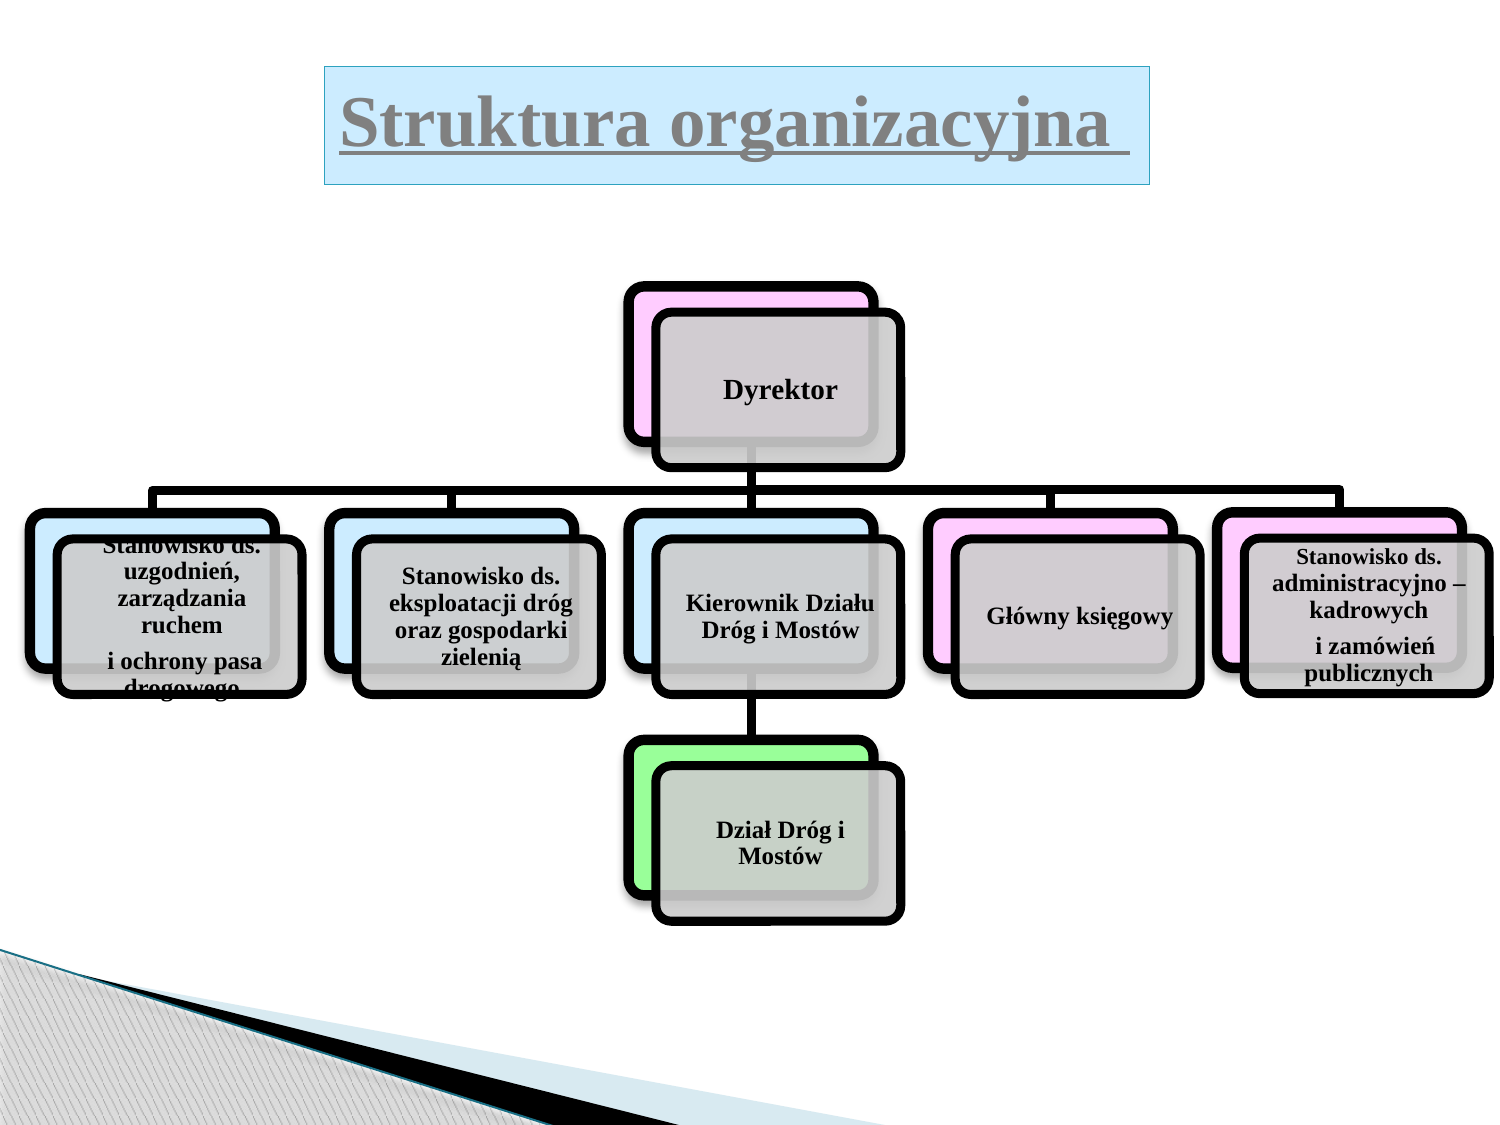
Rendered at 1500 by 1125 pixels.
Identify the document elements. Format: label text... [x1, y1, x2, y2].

text_box Struktura organizacyjna [324, 66, 1150, 185]
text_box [29, 195, 1500, 1012]
